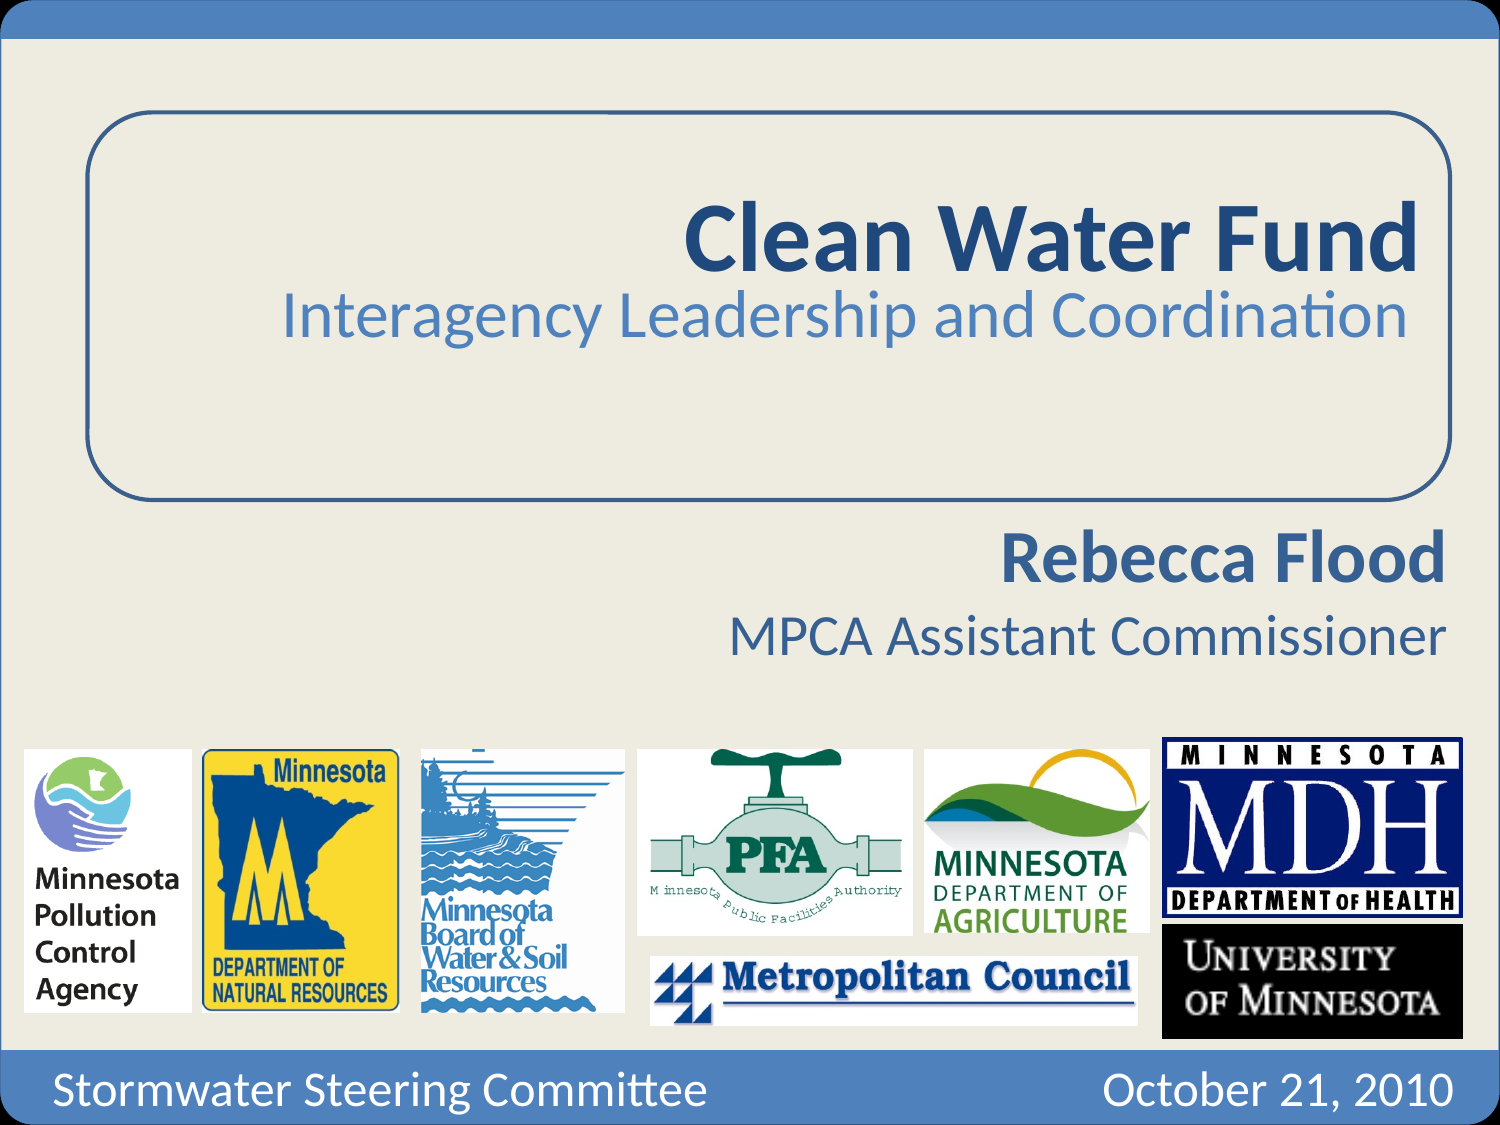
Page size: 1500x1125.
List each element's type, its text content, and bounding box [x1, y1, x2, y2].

text_box Stormwater Steering Committee October 21, 2010 [37, 1049, 1475, 1124]
picture [649, 956, 1138, 1026]
picture [1162, 737, 1463, 918]
picture [202, 749, 401, 1013]
picture [924, 749, 1151, 933]
text_box [85, 110, 1453, 502]
picture [637, 749, 913, 936]
subtitle Interagency Leadership and Coordination [87, 262, 1425, 400]
picture [24, 749, 192, 1013]
title Clean Water Fund [99, 137, 1438, 325]
picture [421, 749, 626, 1013]
picture [1162, 924, 1463, 1039]
text_box Rebecca Flood MPCA Assistant Commissioner [150, 500, 1463, 675]
